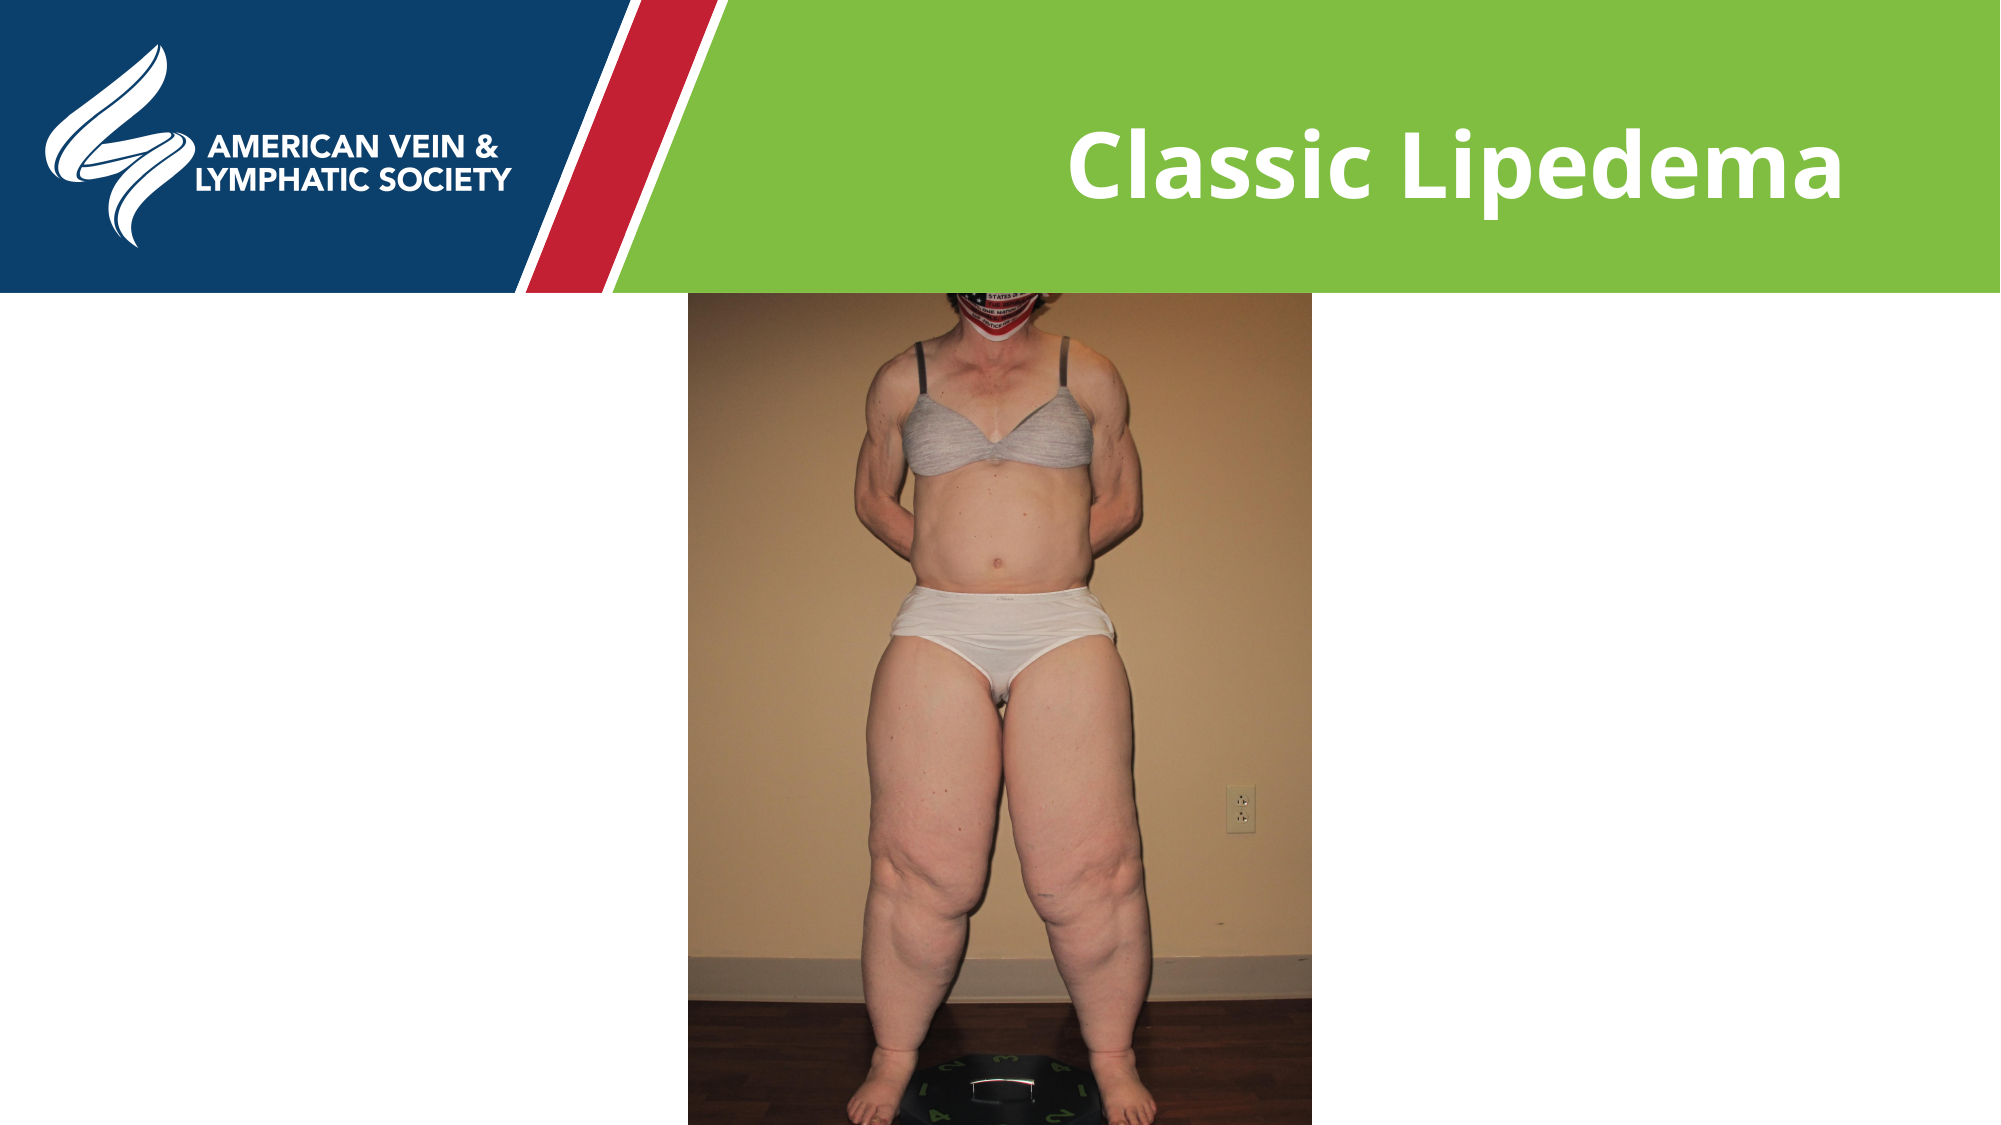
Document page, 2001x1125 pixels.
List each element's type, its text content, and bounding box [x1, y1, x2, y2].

title Classic Lipedema [732, 59, 1863, 278]
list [688, 293, 1312, 1125]
picture [0, 0, 2000, 293]
